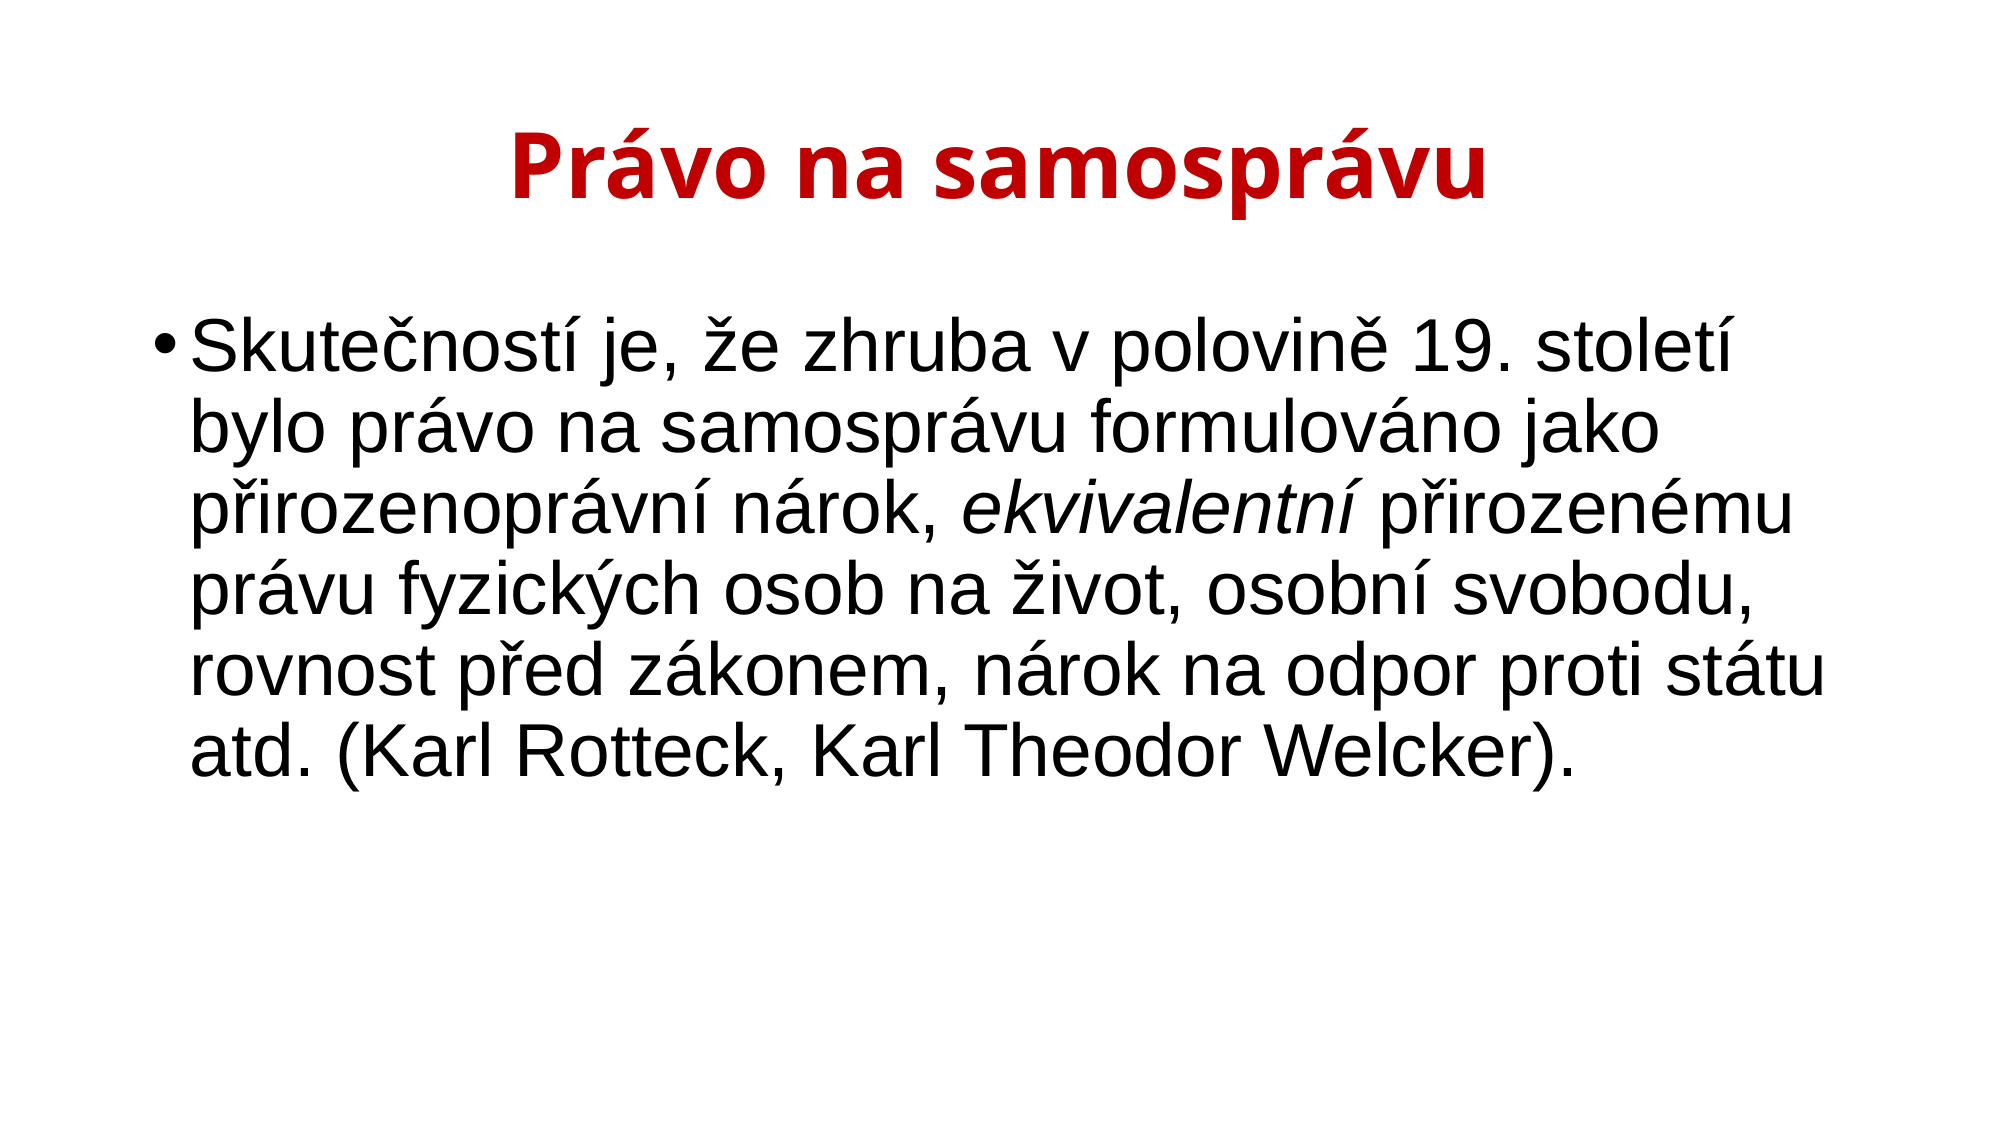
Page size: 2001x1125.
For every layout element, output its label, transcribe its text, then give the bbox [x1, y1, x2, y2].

list Skutečností je, že zhruba v polovině 19. století bylo právo na samosprávu formulováno jako přirozenoprávní nárok, ekvivalentní přirozenému právu fyzických osob na život, osobní svobodu, rovnost před zákonem, nárok na odpor proti státu atd. (Karl Rotteck, Karl Theodor Welcker). [137, 299, 1863, 1014]
title Právo na samosprávu [137, 59, 1863, 278]
